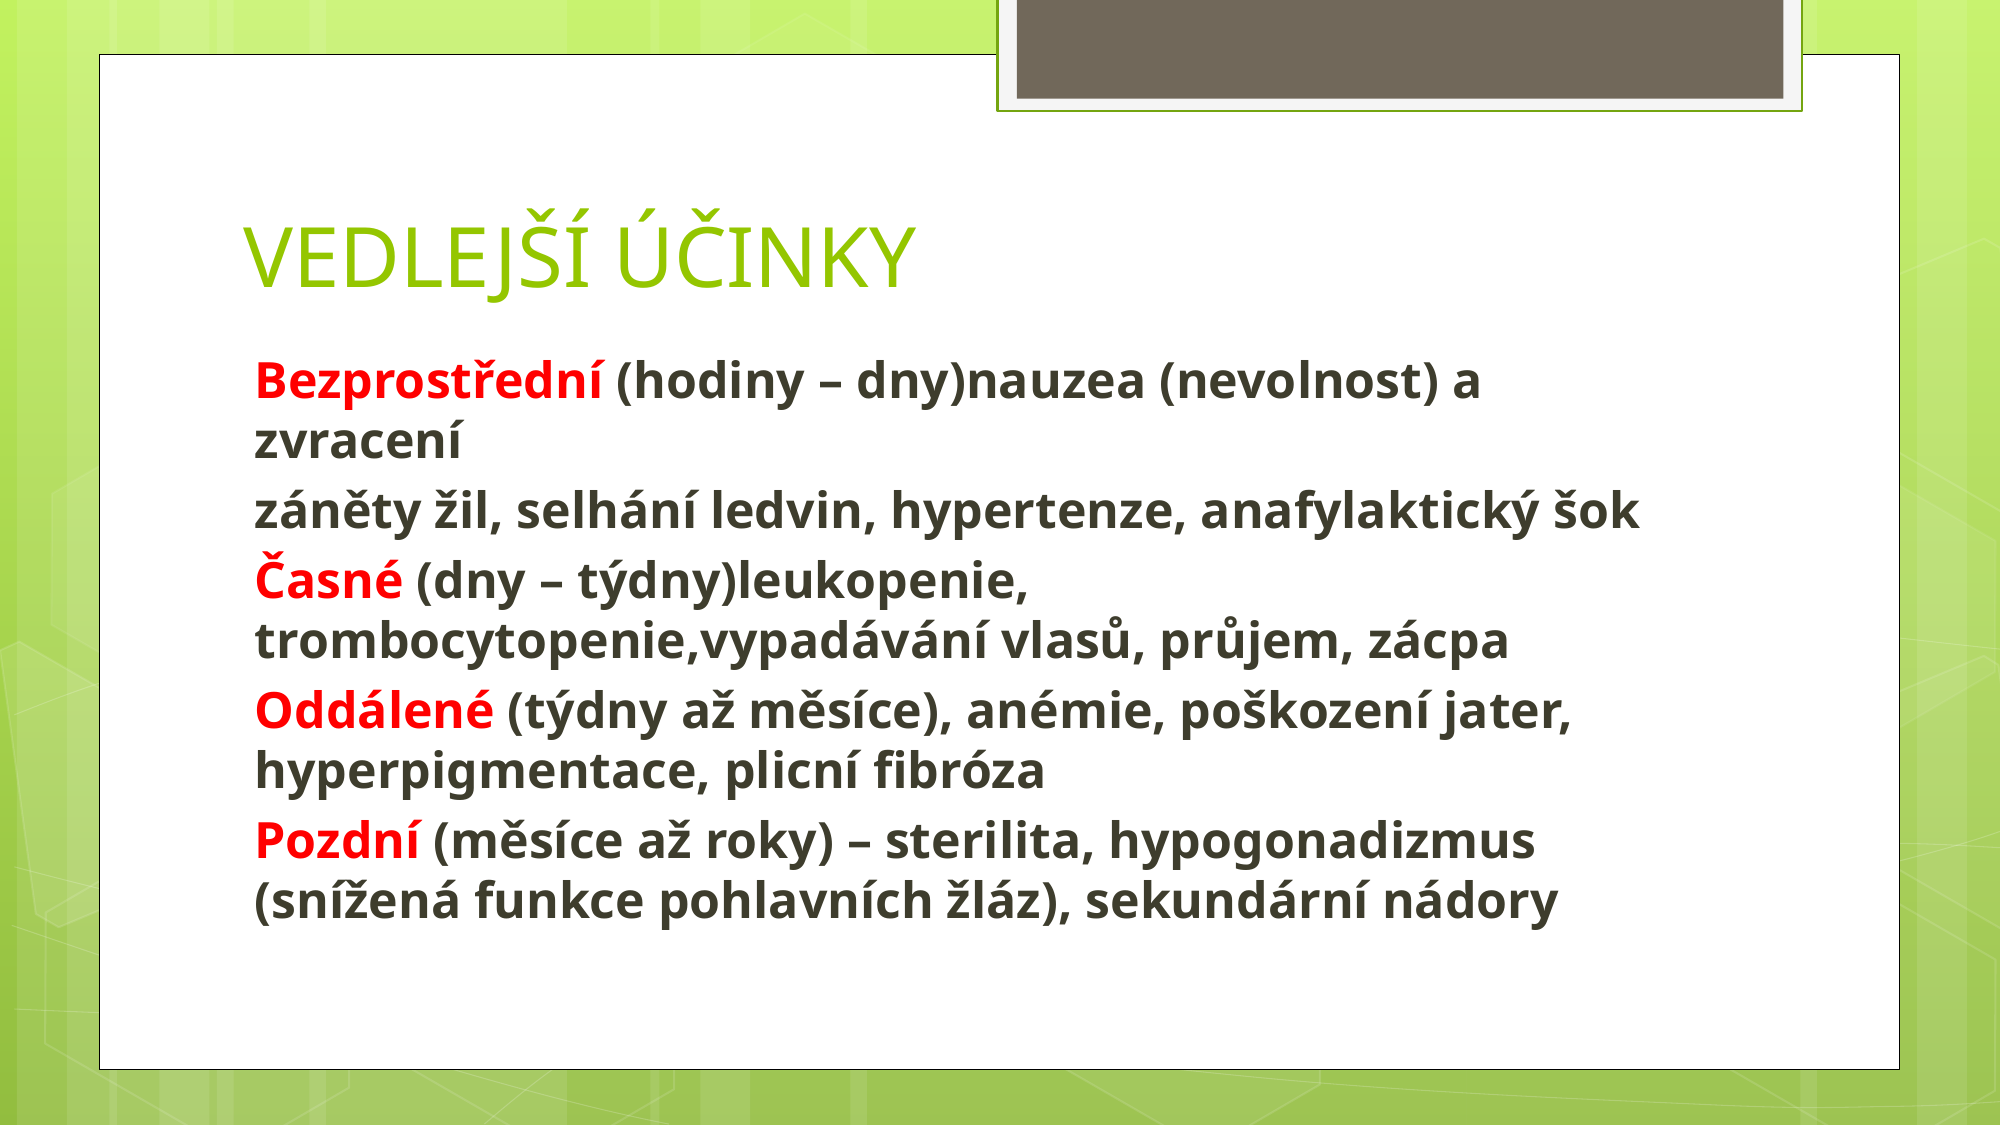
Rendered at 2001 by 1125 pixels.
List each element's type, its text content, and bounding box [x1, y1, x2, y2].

list Bezprostřední (hodiny – dny)nauzea (nevolnost) a zvracení záněty žil, selhání ledvin, hypertenze, anafylaktický šok Časné (dny – týdny)leukopenie, trombocytopenie,vypadávání vlasů, průjem, zácpa Oddálené (týdny až měsíce), anémie, poškození jater, hyperpigmentace, plicní fibróza Pozdní (měsíce až roky) – sterilita, hypogonadizmus (snížená funkce pohlavních žláz), sekundární nádory [228, 341, 1711, 957]
title VEDLEJŠÍ ÚČINKY [228, 168, 1765, 312]
